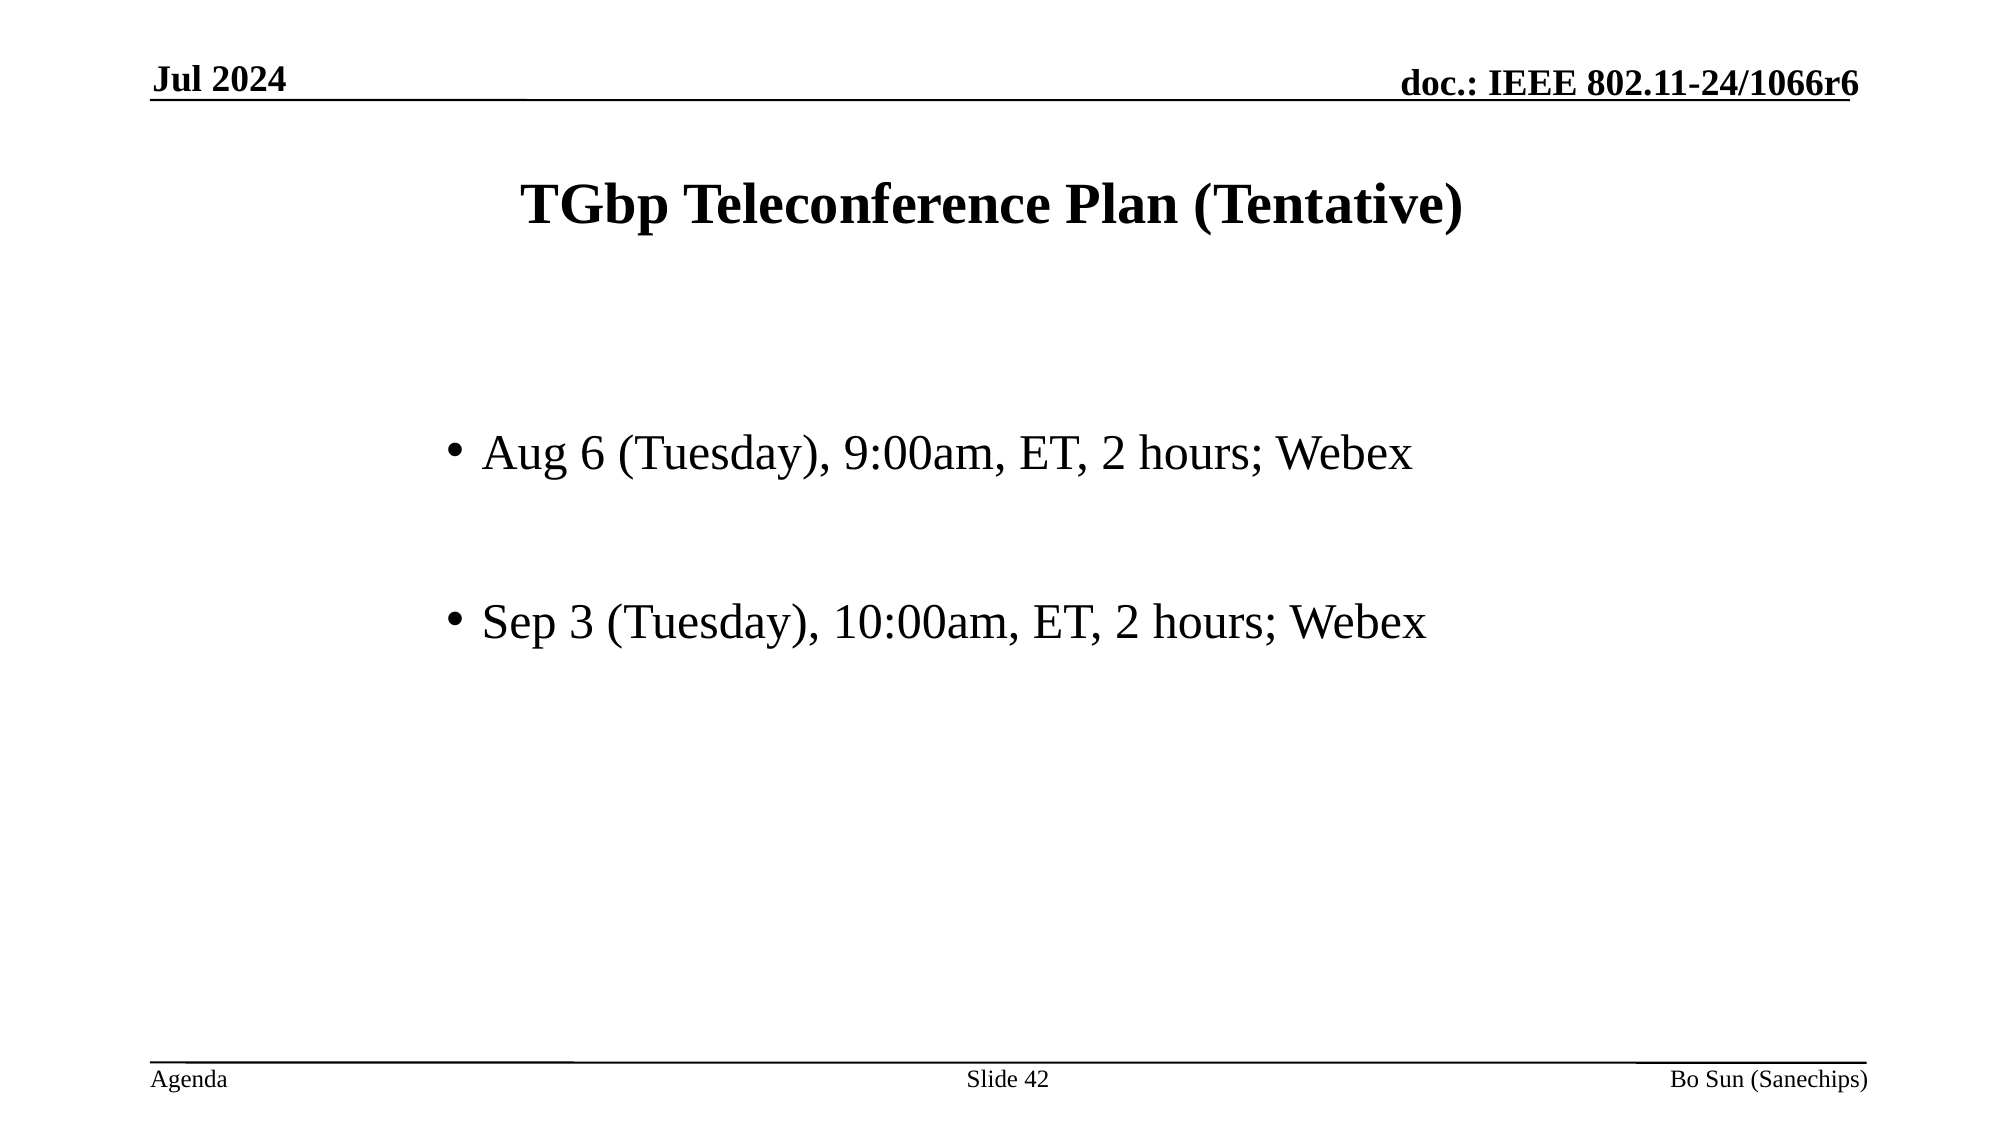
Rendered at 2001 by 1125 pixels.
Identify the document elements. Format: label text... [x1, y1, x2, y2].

text_box Aug 6 (Tuesday), 9:00am, ET, 2 hours; Webex Sep 3 (Tuesday), 10:00am, ET, 2 hours; Webex [375, 399, 1631, 950]
footer Bo Sun (Sanechips) [1171, 1061, 1869, 1093]
text_box TGbp Teleconference Plan (Tentative) [149, 112, 1850, 288]
slide_number Slide 42 [949, 1061, 1067, 1123]
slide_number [152, 54, 563, 100]
